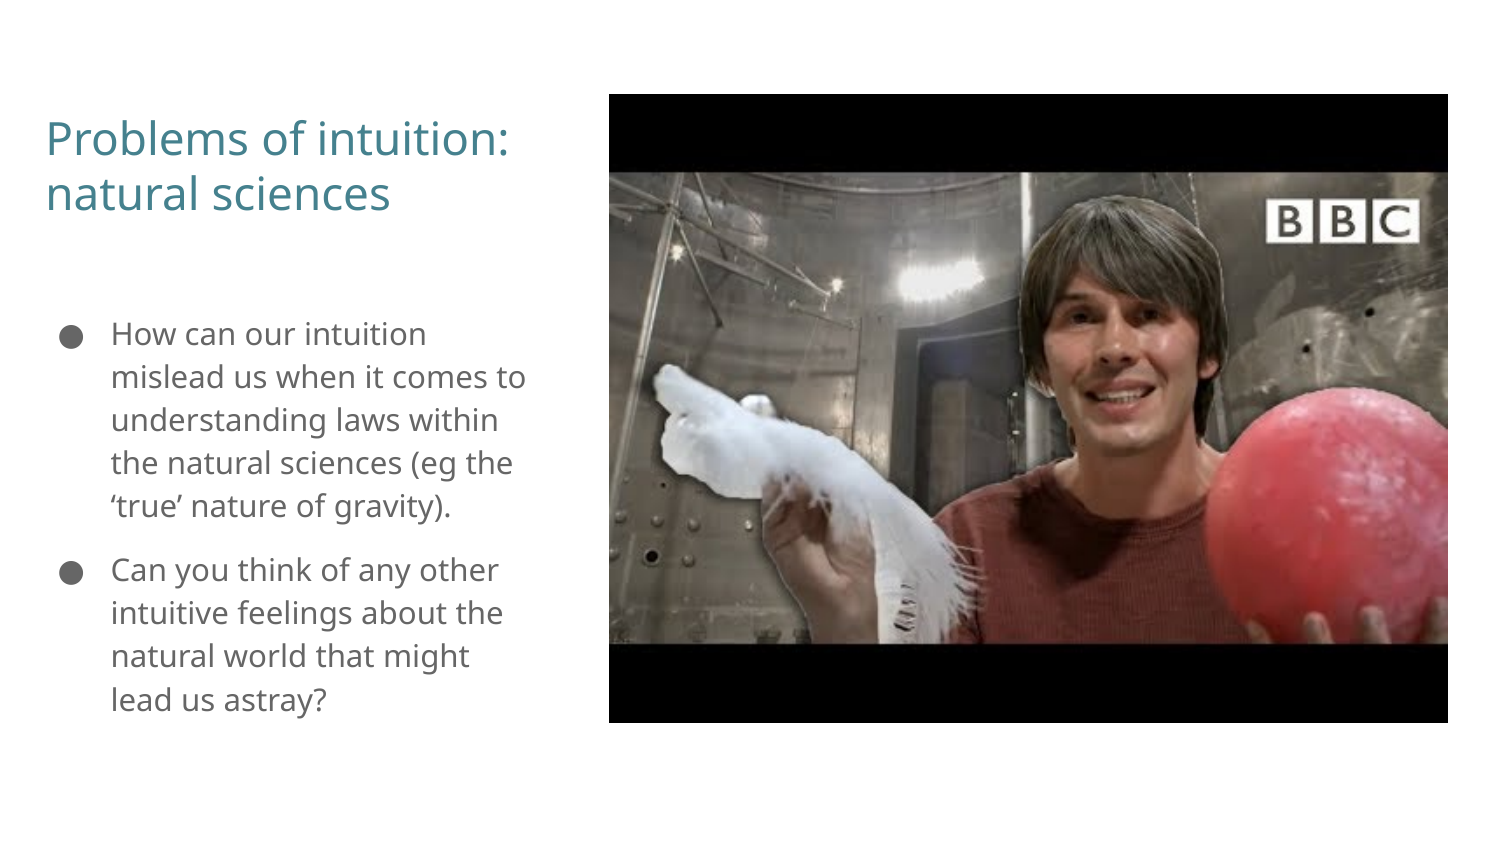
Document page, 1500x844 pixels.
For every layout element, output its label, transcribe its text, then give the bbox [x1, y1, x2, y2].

title Problems of intuition: natural sciences [30, 94, 580, 243]
picture [609, 94, 1448, 724]
list How can our intuition mislead us when it comes to understanding laws within the natural sciences (eg the ‘true’ nature of gravity). Can you think of any other intuitive feelings about the natural world that might lead us astray? [20, 293, 553, 723]
